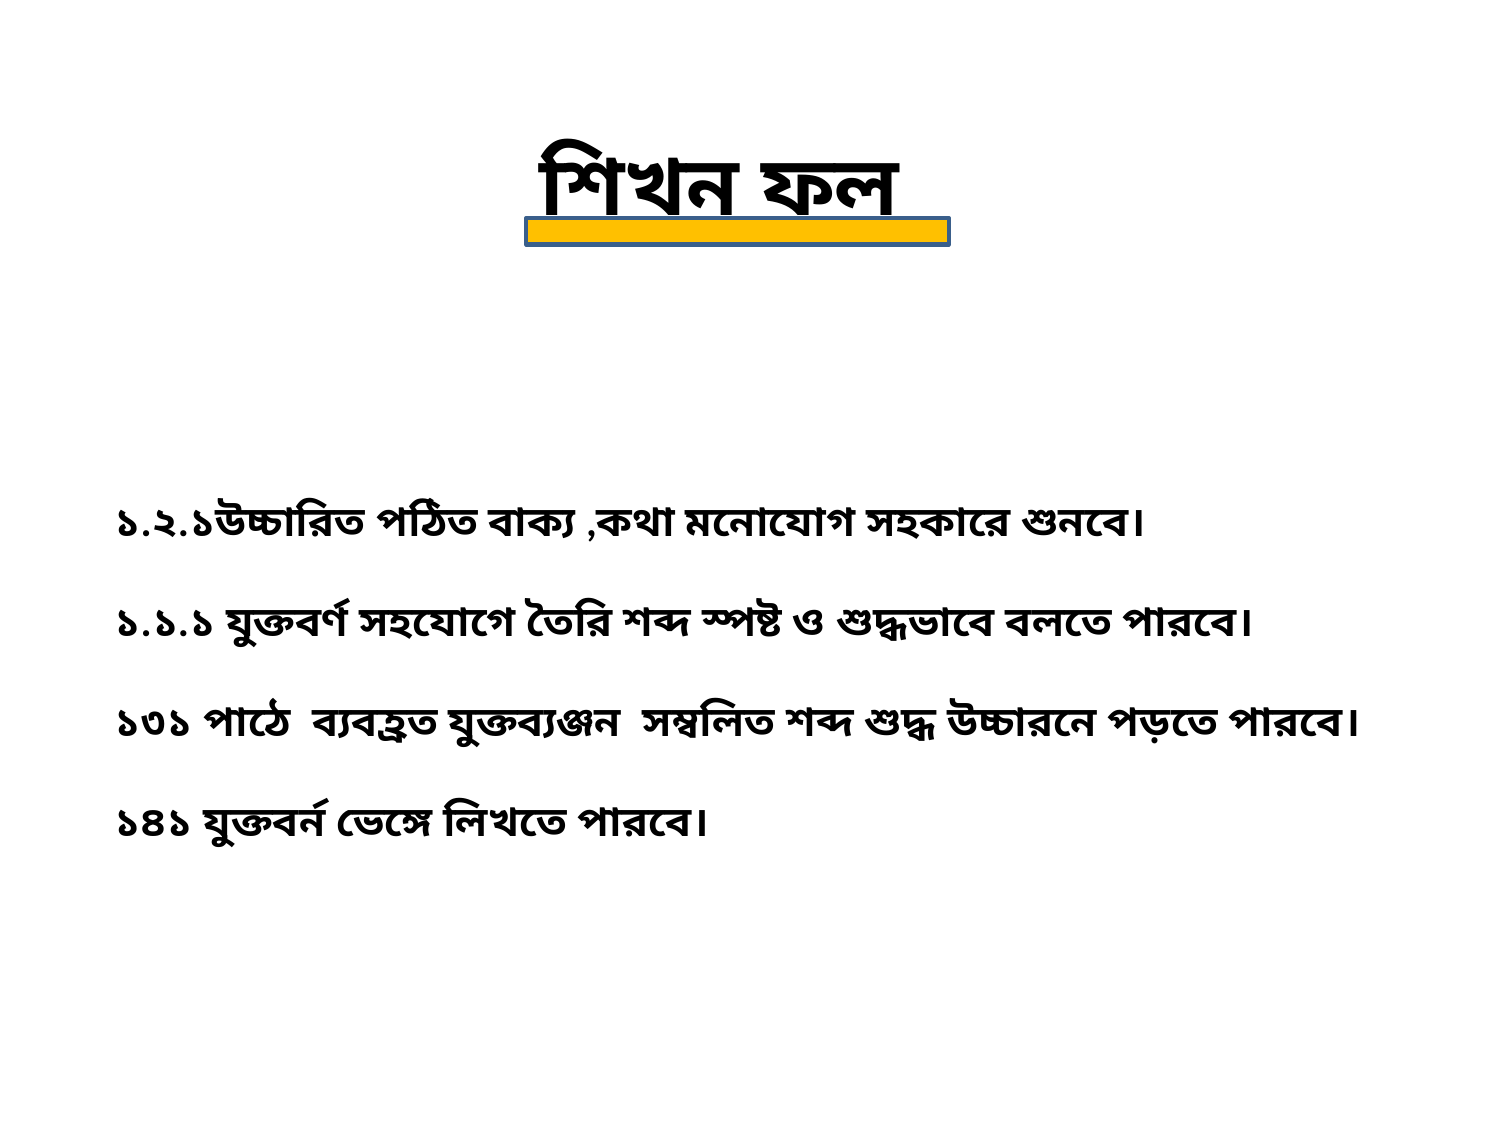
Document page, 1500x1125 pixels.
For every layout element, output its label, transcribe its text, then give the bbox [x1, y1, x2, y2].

text_box ১.২.১উচ্চারিত পঠিত বাক্য ,কথা মনোযোগ সহকারে শুনবে। ১.১.১ যুক্তবর্ণ সহযোগে তৈরি শব্দ স্পষ্ট ও শুদ্ধভাবে বলতে পারবে। ১৩১ পাঠে ব্যবহ্রত যুক্তব্যঞ্জন সম্বলিত শব্দ শুদ্ধ উচ্চারনে পড়তে পারবে। ১৪১ যুক্তবর্ন ভেঙ্গে লিখতে পারবে। [99, 487, 1425, 853]
text_box [524, 216, 951, 247]
text_box শিখন ফল [525, 125, 1175, 240]
